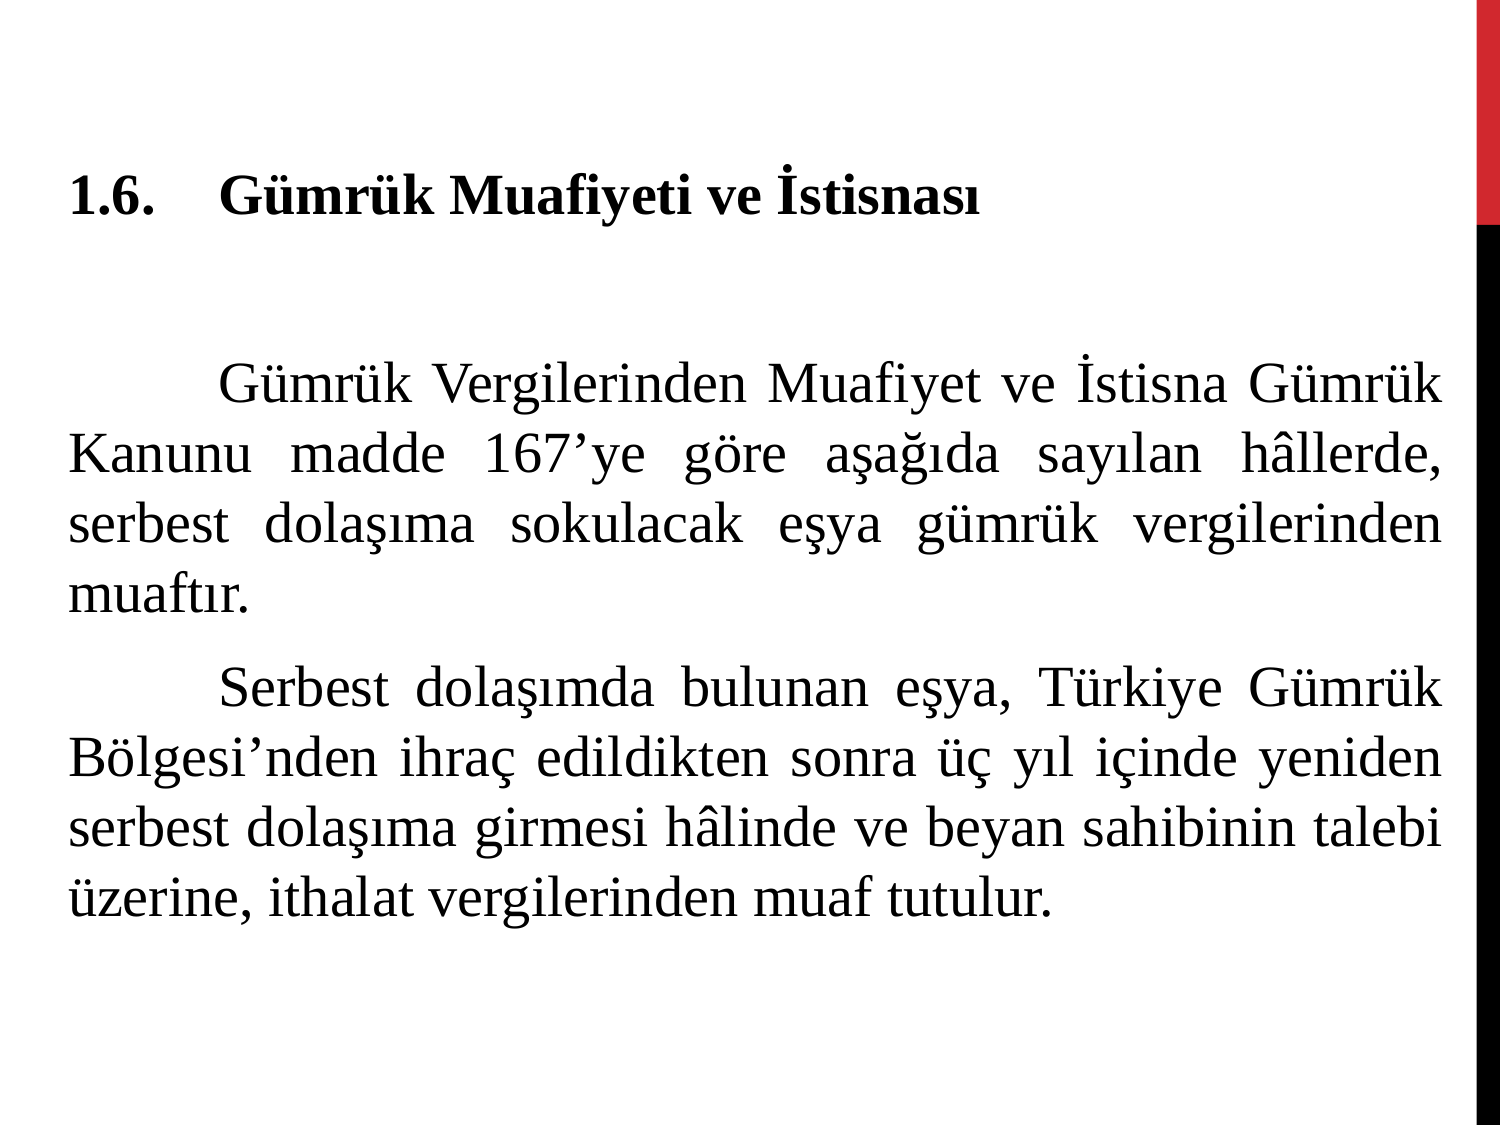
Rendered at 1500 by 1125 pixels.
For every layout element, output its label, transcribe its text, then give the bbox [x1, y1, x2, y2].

list 1.6. Gümrük Muafiyeti ve İstisnası Gümrük Vergilerinden Muafiyet ve İstisna Gümrük Kanunu madde 167’ye göre aşağıda sayılan hâllerde, serbest dolaşıma sokulacak eşya gümrük vergilerinden muaftır. Serbest dolaşımda bulunan eşya, Türkiye Gümrük Bölgesi’nden ihraç edildikten sonra üç yıl içinde yeniden serbest dolaşıma girmesi hâlinde ve beyan sahibinin talebi üzerine, ithalat vergilerinden muaf tutulur. [53, 149, 1459, 973]
